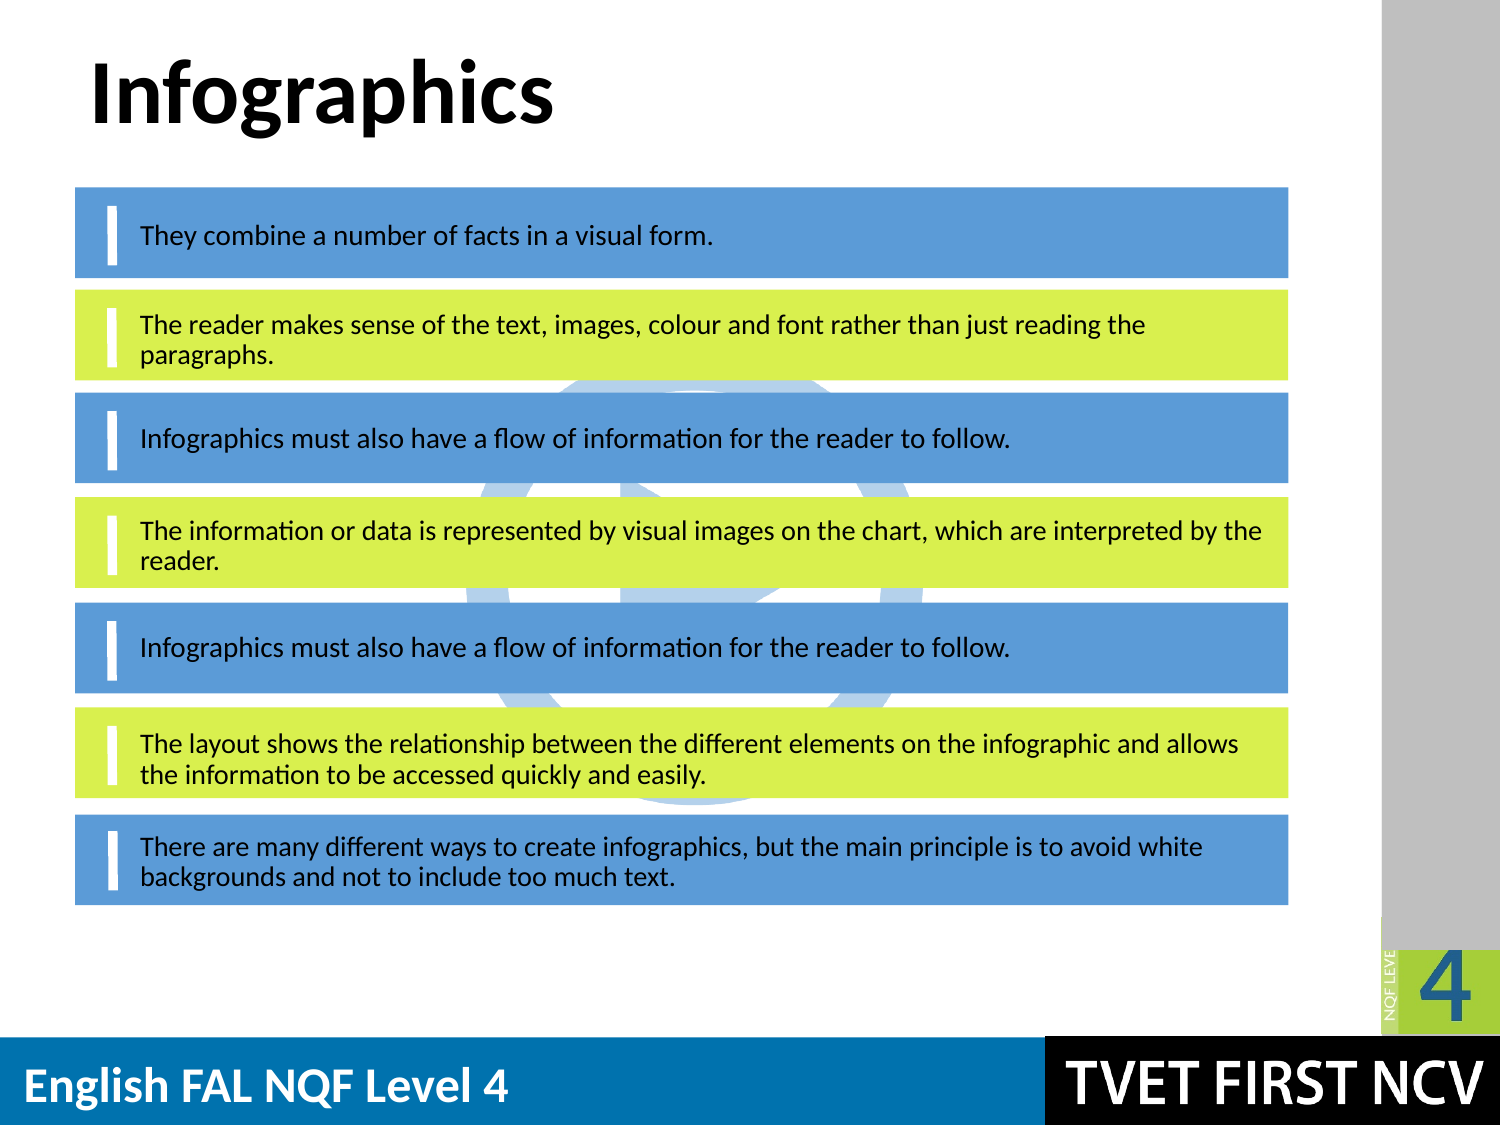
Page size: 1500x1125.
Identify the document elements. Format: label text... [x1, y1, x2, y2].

text_box [923, 686, 1289, 694]
text_box [74, 186, 1289, 279]
picture [1065, 1050, 1484, 1120]
text_box [923, 392, 1289, 400]
text_box The layout shows the relationship between the different elements on the infographic and allows the information to be accessed quickly and easily. [923, 721, 1289, 799]
text_box [74, 602, 449, 694]
text_box [923, 602, 1289, 609]
text_box The reader makes sense of the text, images, colour and font rather than just reading the paragraphs. [125, 302, 1289, 379]
text_box There are many different ways to create infographics, but the main principle is to avoid white backgrounds and not to include too much text. [125, 824, 1289, 901]
title Infographics [75, 37, 1313, 156]
text_box Infographics must also have a flow of information for the reader to follow. [923, 400, 1289, 478]
text_box The information or data is represented by visual images on the chart, which are interpreted by the reader. [125, 508, 449, 585]
text_box [923, 706, 1289, 721]
text_box [923, 496, 1289, 508]
text_box [74, 289, 1289, 381]
text_box Infographics must also have a flow of information for the reader to follow. [125, 609, 449, 686]
text_box [923, 585, 1289, 589]
picture [1381, 951, 1500, 1034]
text_box [74, 496, 449, 589]
picture [449, 347, 923, 890]
text_box They combine a number of facts in a visual form. [125, 197, 1289, 274]
text_box [1381, 0, 1500, 951]
text_box Infographics must also have a flow of information for the reader to follow. [125, 400, 449, 478]
text_box [74, 706, 449, 799]
text_box [923, 478, 1289, 484]
text_box The layout shows the relationship between the different elements on the infographic and allows the information to be accessed quickly and easily. [125, 721, 449, 799]
text_box [74, 392, 449, 484]
text_box [74, 814, 1289, 906]
text_box Infographics must also have a flow of information for the reader to follow. [923, 609, 1289, 686]
text_box The information or data is represented by visual images on the chart, which are interpreted by the reader. [923, 508, 1289, 585]
